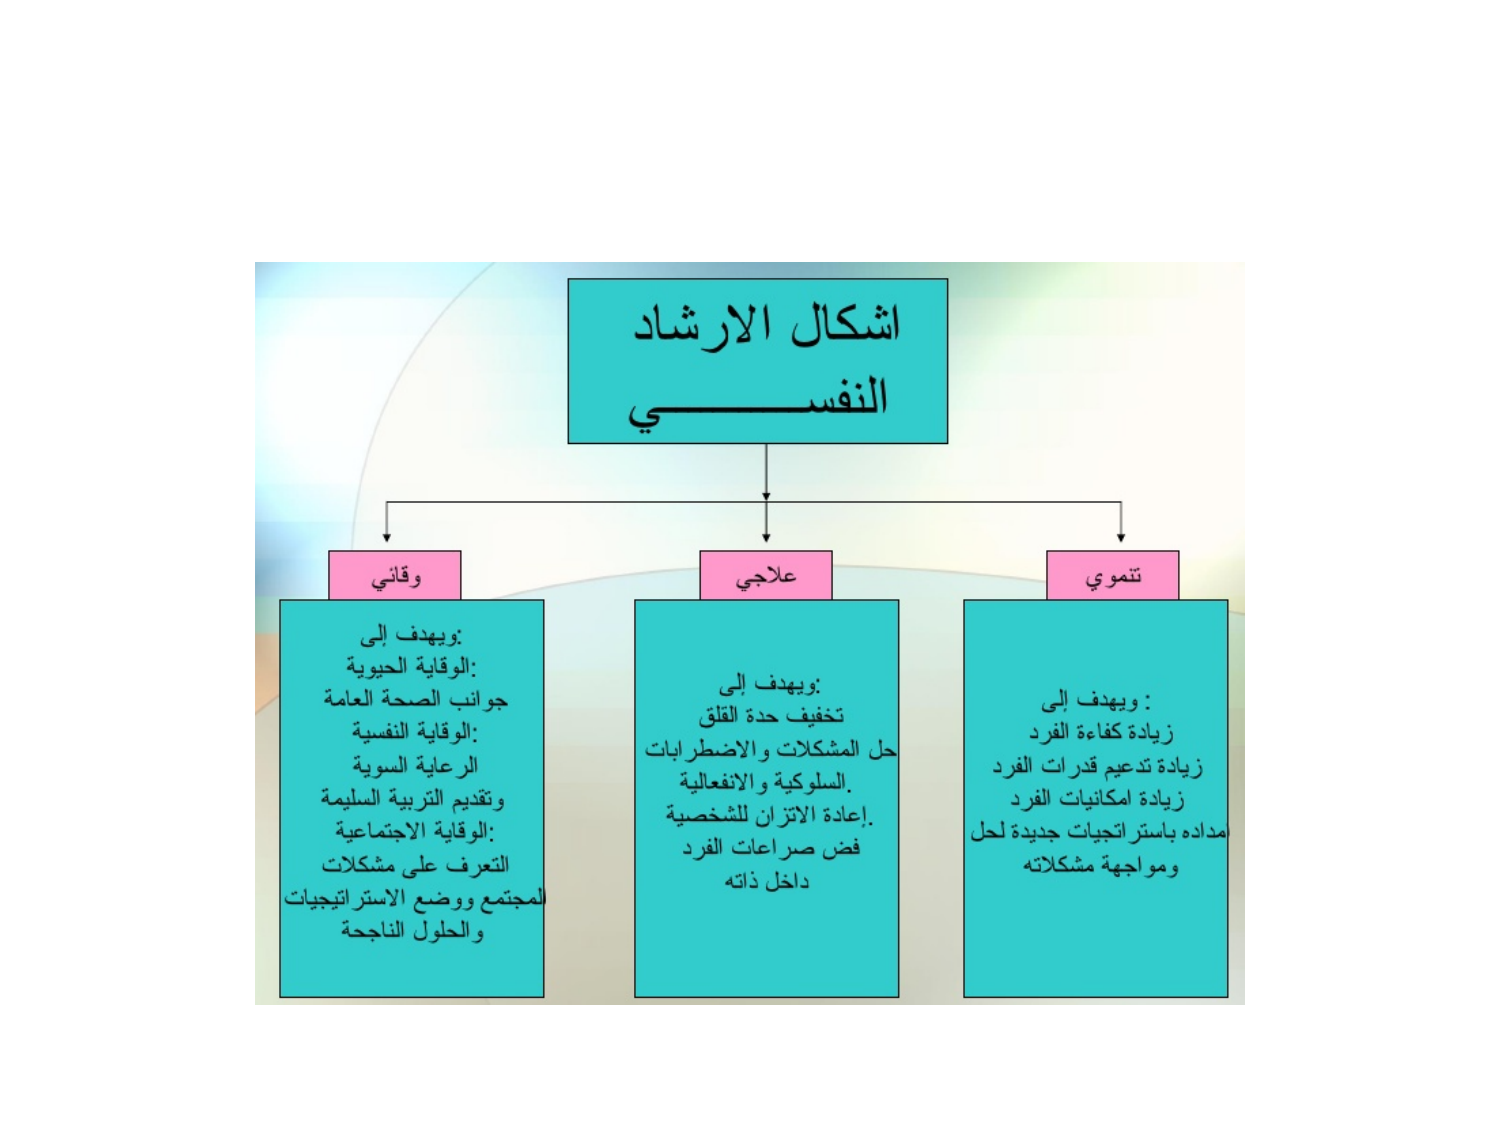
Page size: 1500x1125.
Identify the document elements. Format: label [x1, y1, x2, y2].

list [254, 262, 1246, 1006]
